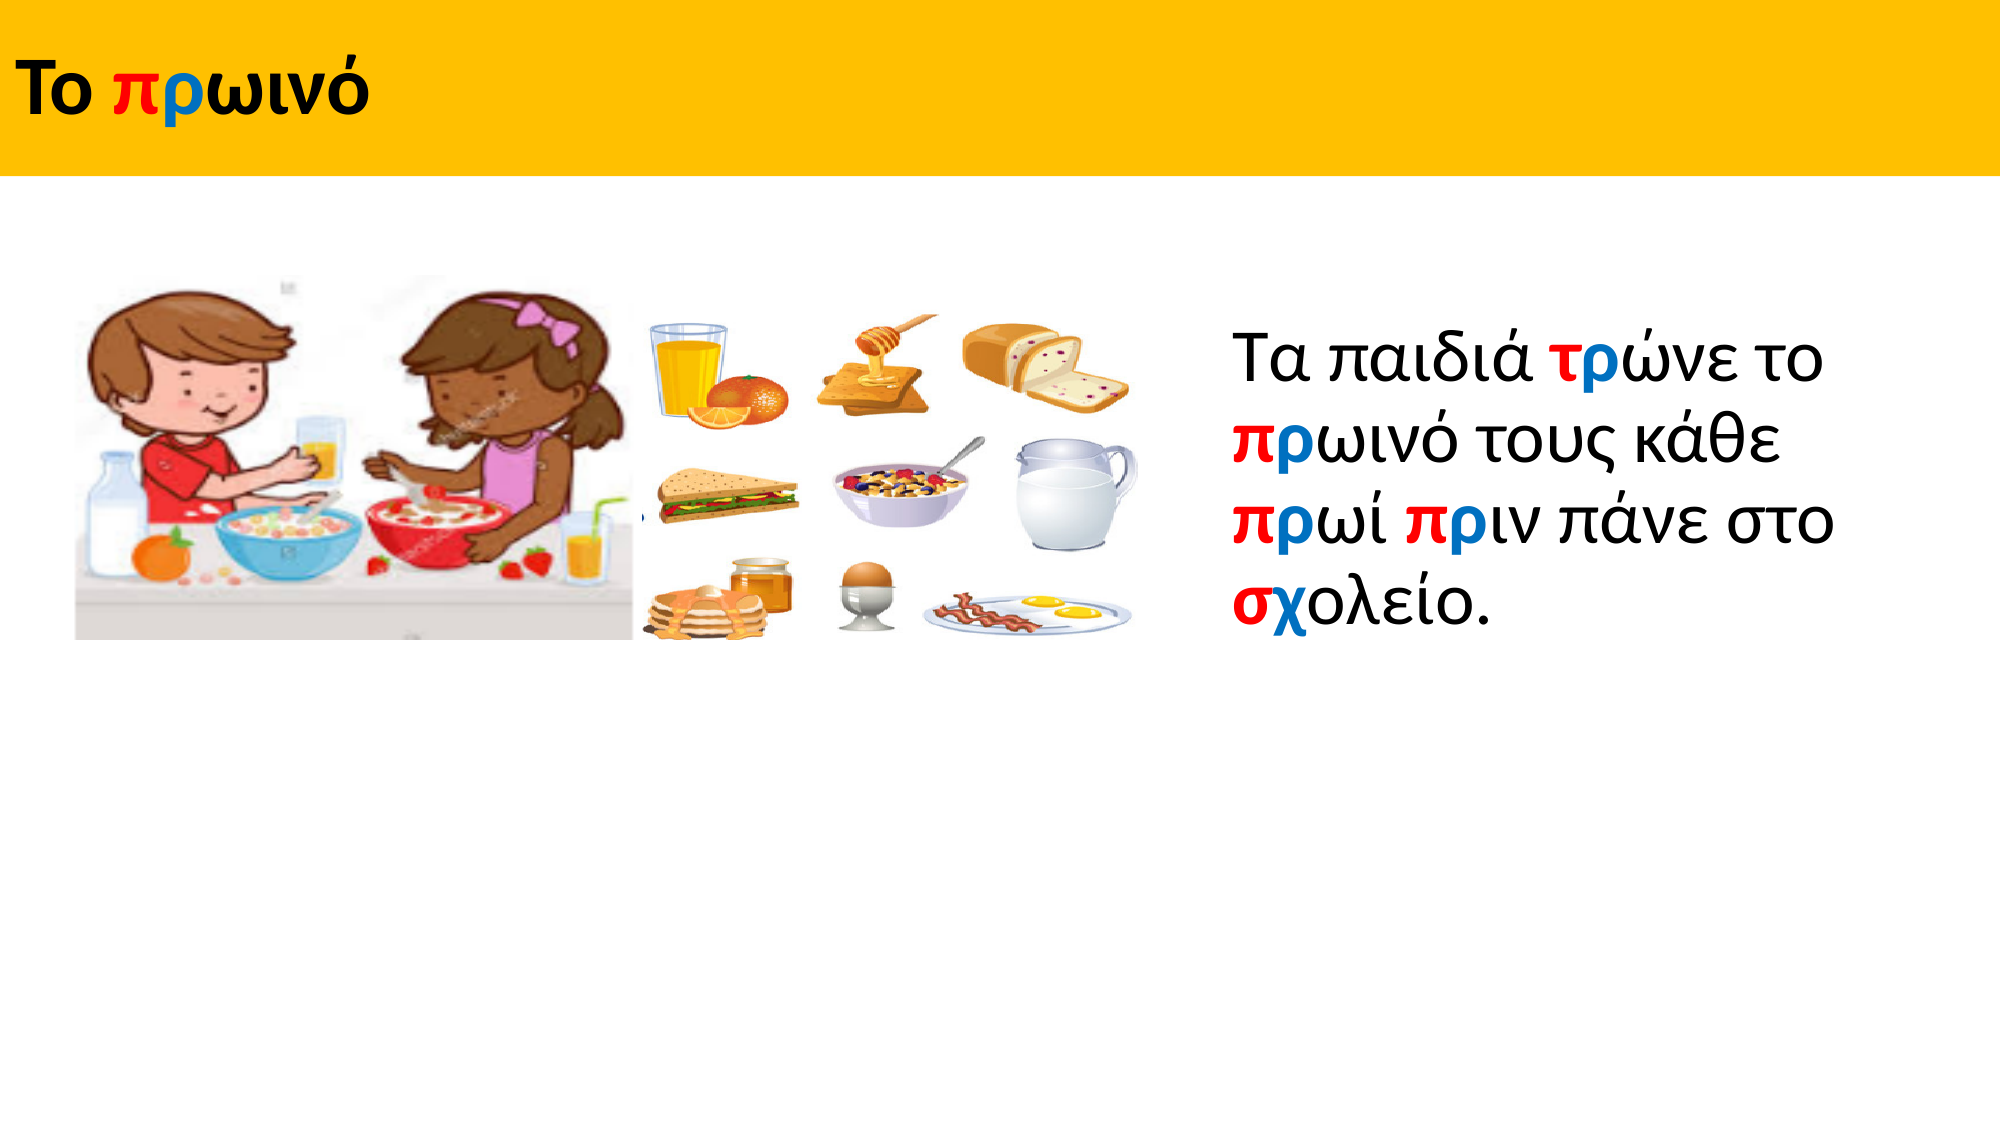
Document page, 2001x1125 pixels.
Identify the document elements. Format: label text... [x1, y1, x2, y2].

list Τα παιδιά τρώνε το πρωινό τους κάθε πρωί πριν πάνε στο σχολείο. [1217, 309, 1932, 1023]
picture [67, 275, 1138, 640]
title Το πρωινό [0, 0, 2000, 177]
